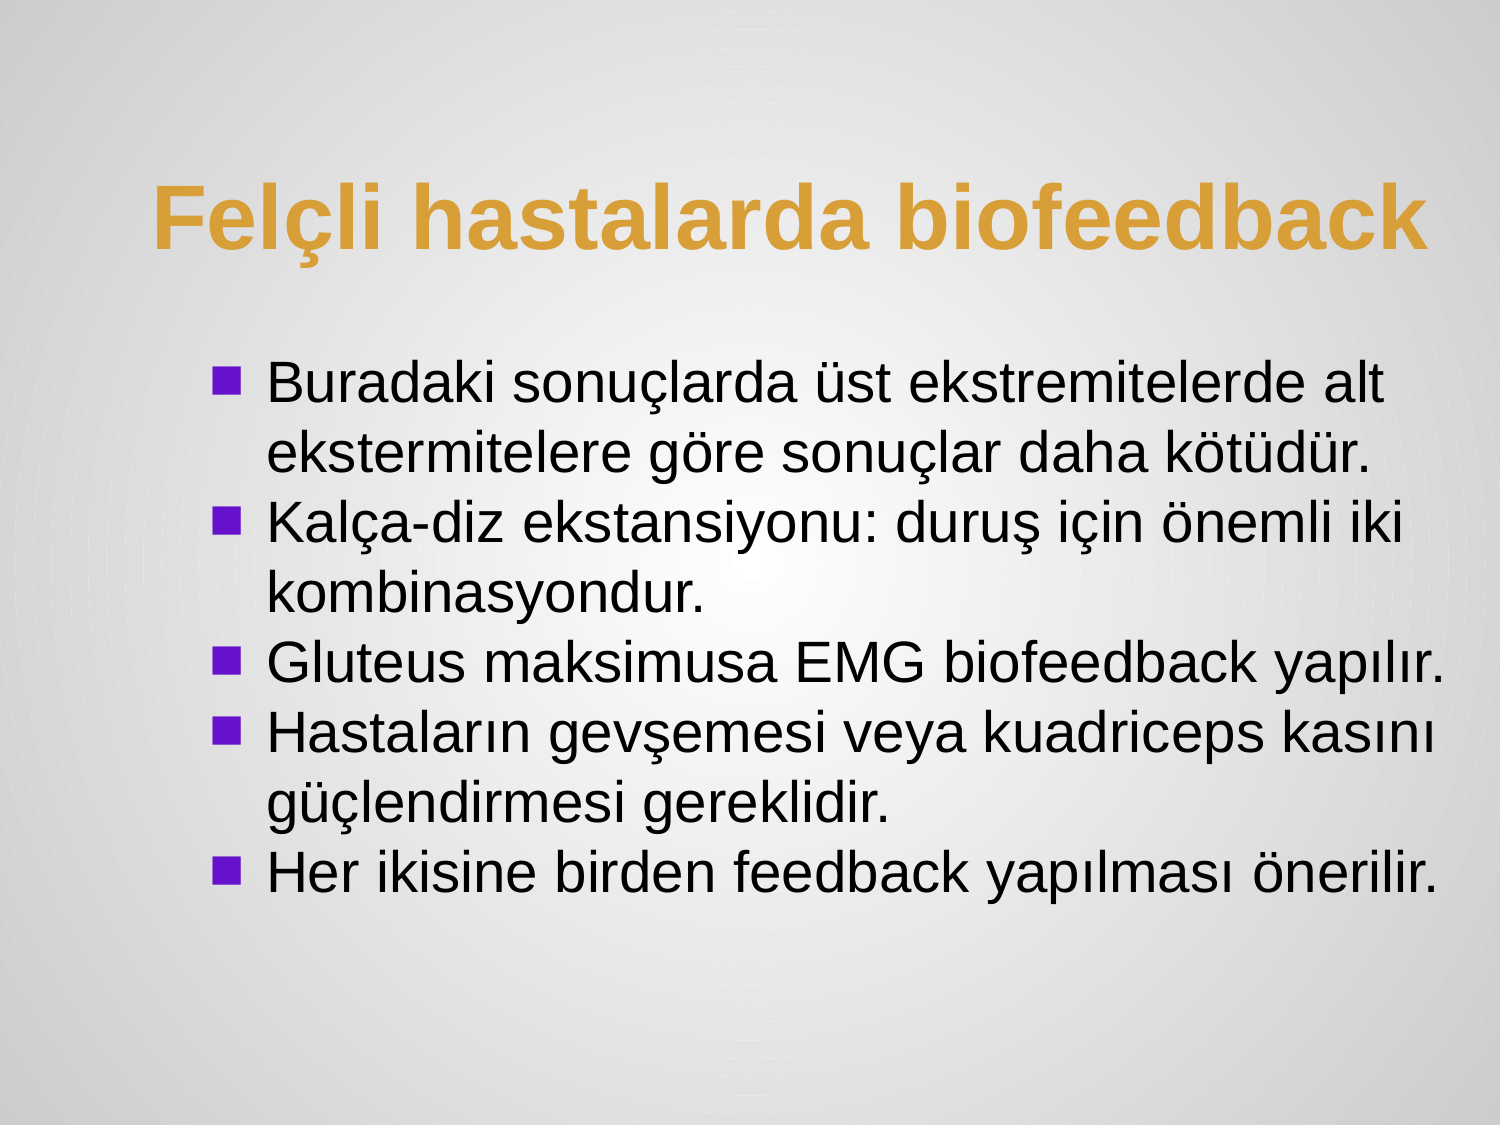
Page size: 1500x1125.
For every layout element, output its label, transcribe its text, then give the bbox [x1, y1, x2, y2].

title Felçli hastalarda biofeedback [136, 35, 1468, 275]
list Buradaki sonuçlarda üst ekstremitelerde alt ekstermitelere göre sonuçlar daha kötüdür. Kalça-diz ekstansiyonu: duruş için önemli iki kombinasyondur. Gluteus maksimusa EMG biofeedback yapılır. Hastaların gevşemesi veya kuadriceps kasını güçlendirmesi gereklidir. Her ikisine birden feedback yapılması önerilir. [194, 336, 1470, 1012]
